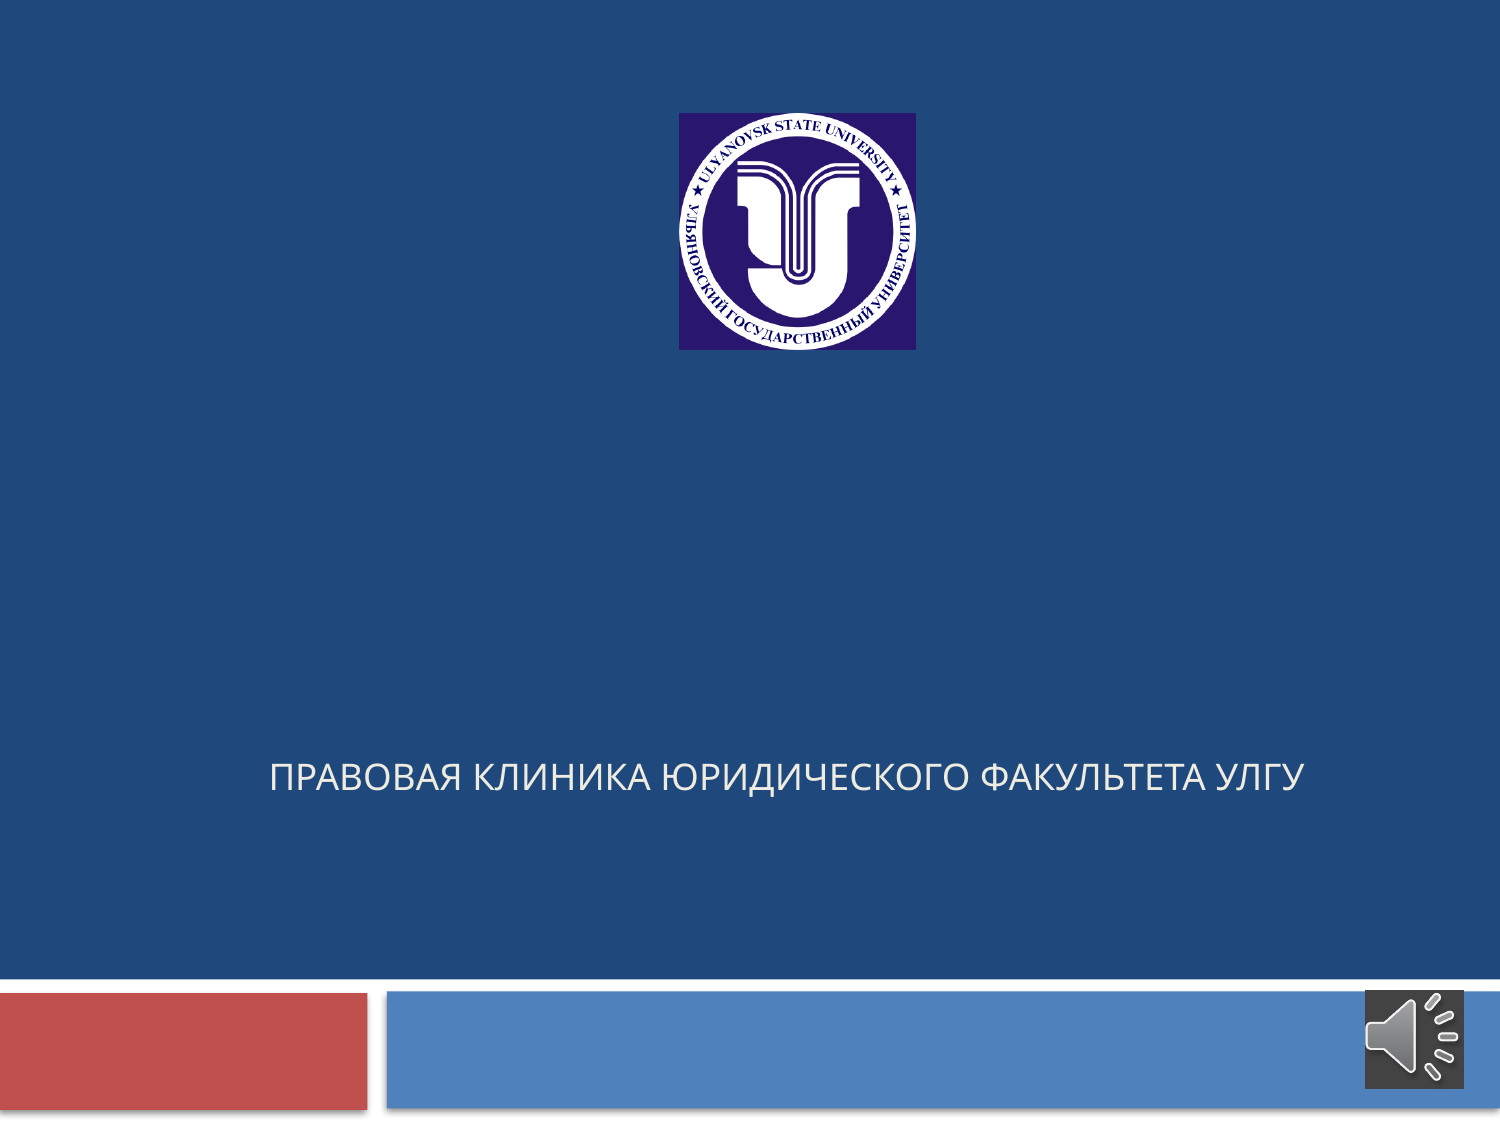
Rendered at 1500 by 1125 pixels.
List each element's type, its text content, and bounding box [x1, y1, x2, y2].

picture [678, 113, 916, 351]
title Правовая клиника юридического факультета улгу [123, 125, 1450, 894]
picture [1364, 989, 1465, 1090]
